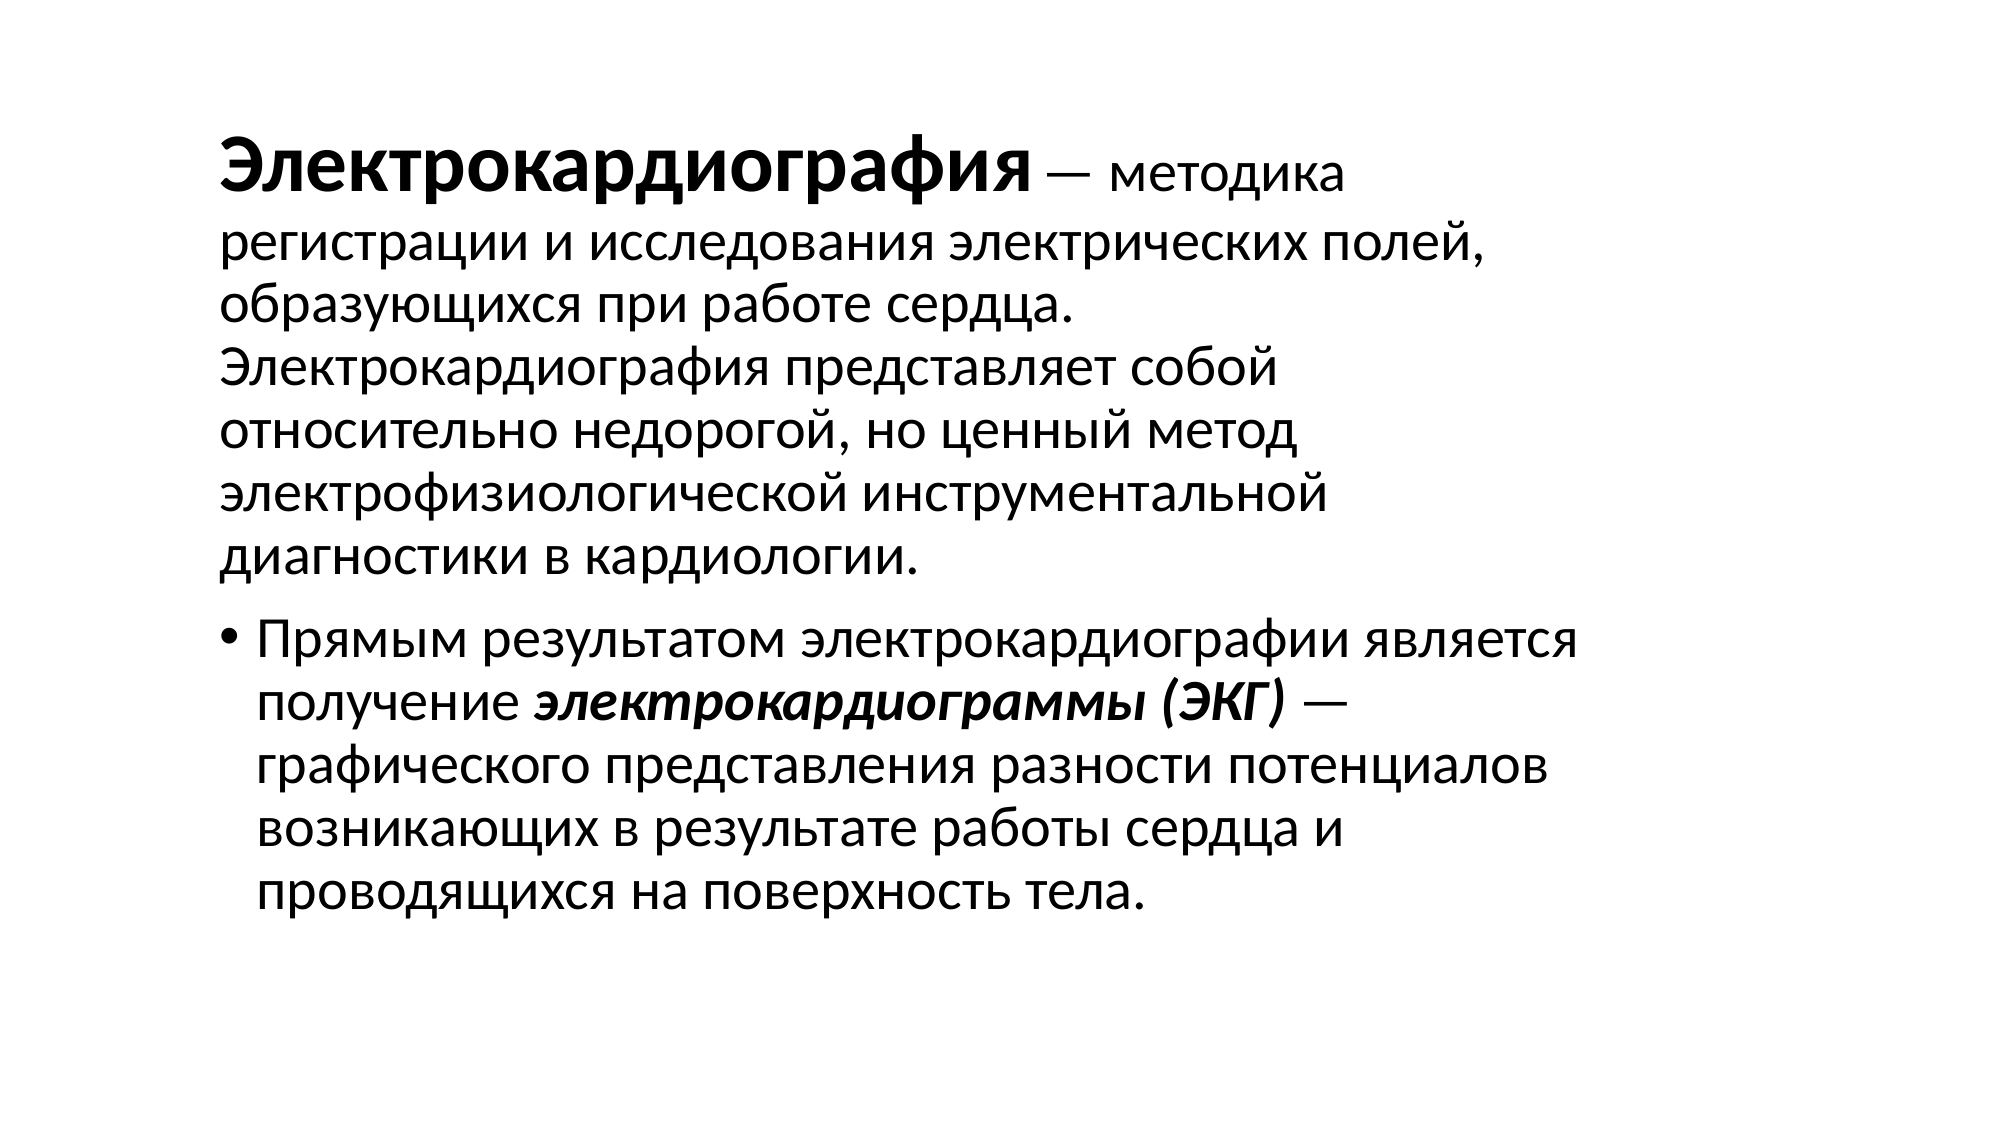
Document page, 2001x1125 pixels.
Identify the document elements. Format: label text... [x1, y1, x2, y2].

list Электрокардиография — методика регистрации и исследования электрических полей, образующихся при работе сердца. Электрокардиография представляет собой относительно недорогой, но ценный метод электрофизиологической инструментальной диагностики в кардиологии. Прямым результатом электрокардиографии является получение электрокардиограммы (ЭКГ) — графического представления разности потенциалов возникающих в результате работы сердца и проводящихся на поверхность тела. [204, 112, 1613, 988]
